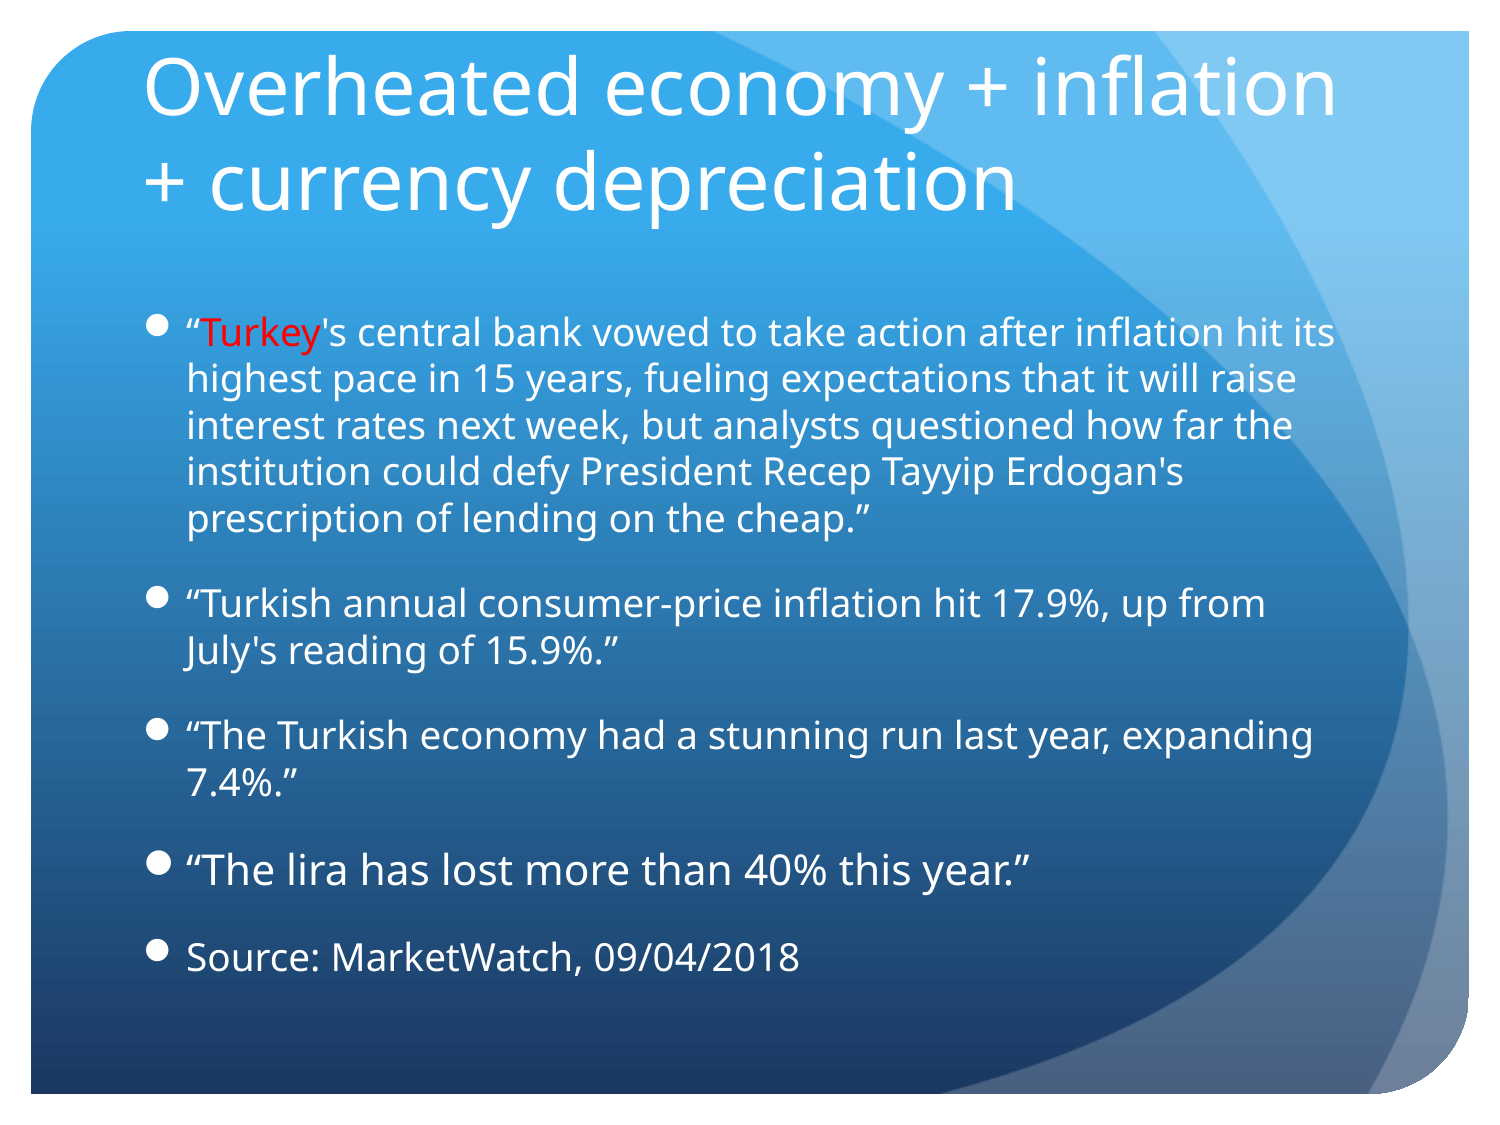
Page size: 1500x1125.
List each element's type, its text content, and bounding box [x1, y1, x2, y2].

title Overheated economy + inflation + currency depreciation [127, 62, 1372, 234]
picture [24, 30, 1473, 1094]
list “Turkey's central bank vowed to take action after inflation hit its highest pace in 15 years, fueling expectations that it will raise interest rates next week, but analysts questioned how far the institution could defy President Recep Tayyip Erdogan's prescription of lending on the cheap.” “Turkish annual consumer-price inflation hit 17.9%, up from July's reading of 15.9%.” “The Turkish economy had a stunning run last year, expanding 7.4%.” “The lira has lost more than 40% this year.” Source: MarketWatch, 09/04/2018 [127, 299, 1372, 991]
